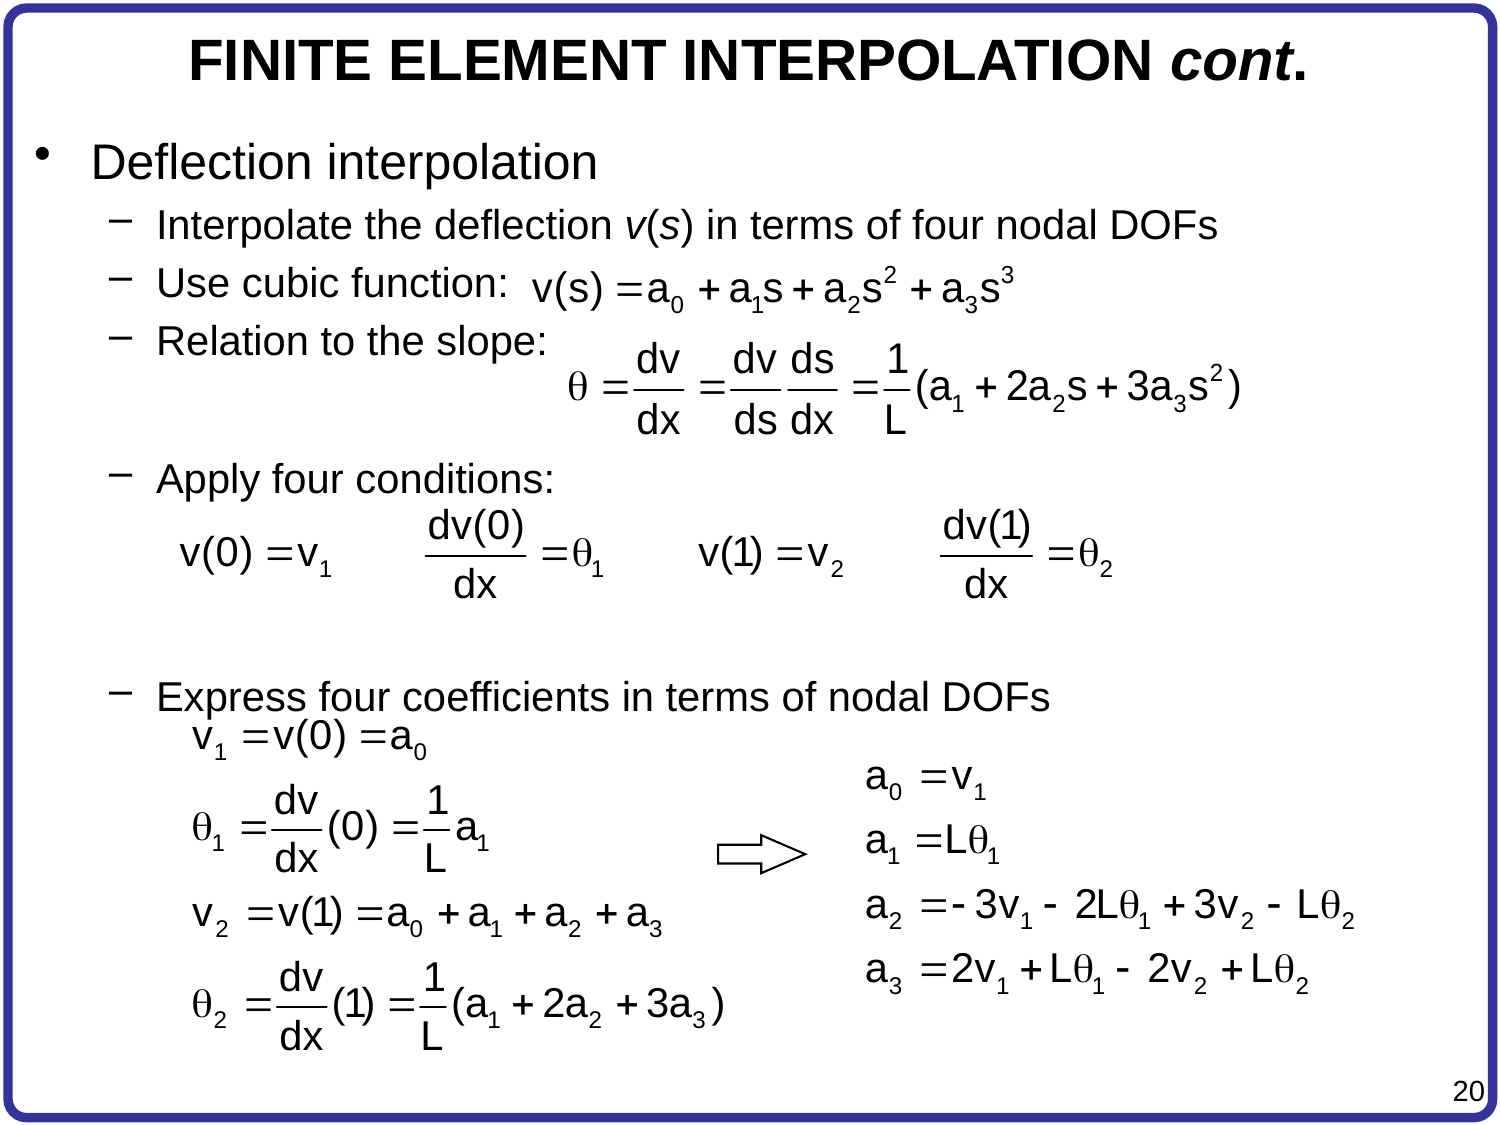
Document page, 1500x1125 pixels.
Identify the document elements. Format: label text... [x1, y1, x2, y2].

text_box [862, 750, 1363, 1001]
title FINITE ELEMENT INTERPOLATION cont. [6, 7, 1492, 106]
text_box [175, 501, 1118, 604]
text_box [564, 334, 1244, 440]
text_box [733, 835, 806, 874]
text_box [527, 257, 1020, 320]
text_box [188, 710, 729, 1057]
list Deflection interpolation Interpolate the deflection v(s) in terms of four nodal DOFs Use cubic function: Relation to the slope: Apply four conditions: Express four coefficients in terms of nodal DOFs [18, 121, 1481, 1012]
